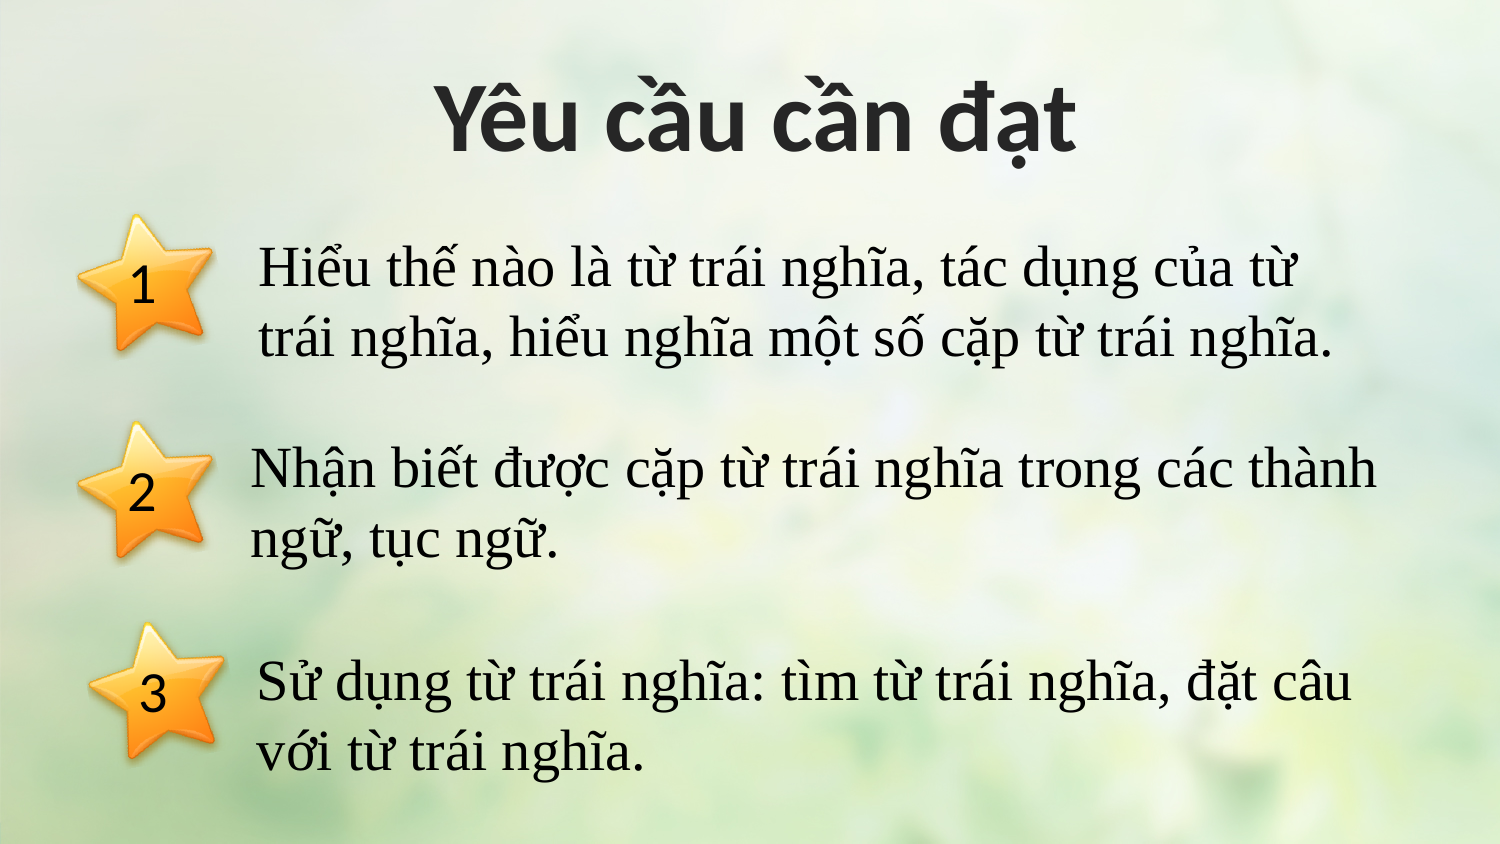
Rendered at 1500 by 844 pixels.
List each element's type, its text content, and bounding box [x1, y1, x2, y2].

picture [0, 0, 1500, 844]
text_box Hiểu thế nào là từ trái nghĩa, tác dụng của từ trái nghĩa, hiểu nghĩa một số cặp từ trái nghĩa. [243, 221, 1393, 376]
text_box Yêu cầu cần đạt [419, 43, 1094, 179]
text_box Sử dụng từ trái nghĩa: tìm từ trái nghĩa, đặt câu với từ trái nghĩa. [242, 634, 1393, 790]
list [77, 209, 220, 353]
text_box Nhận biết được cặp từ trái nghĩa trong các thành ngữ, tục ngữ. [235, 421, 1428, 577]
